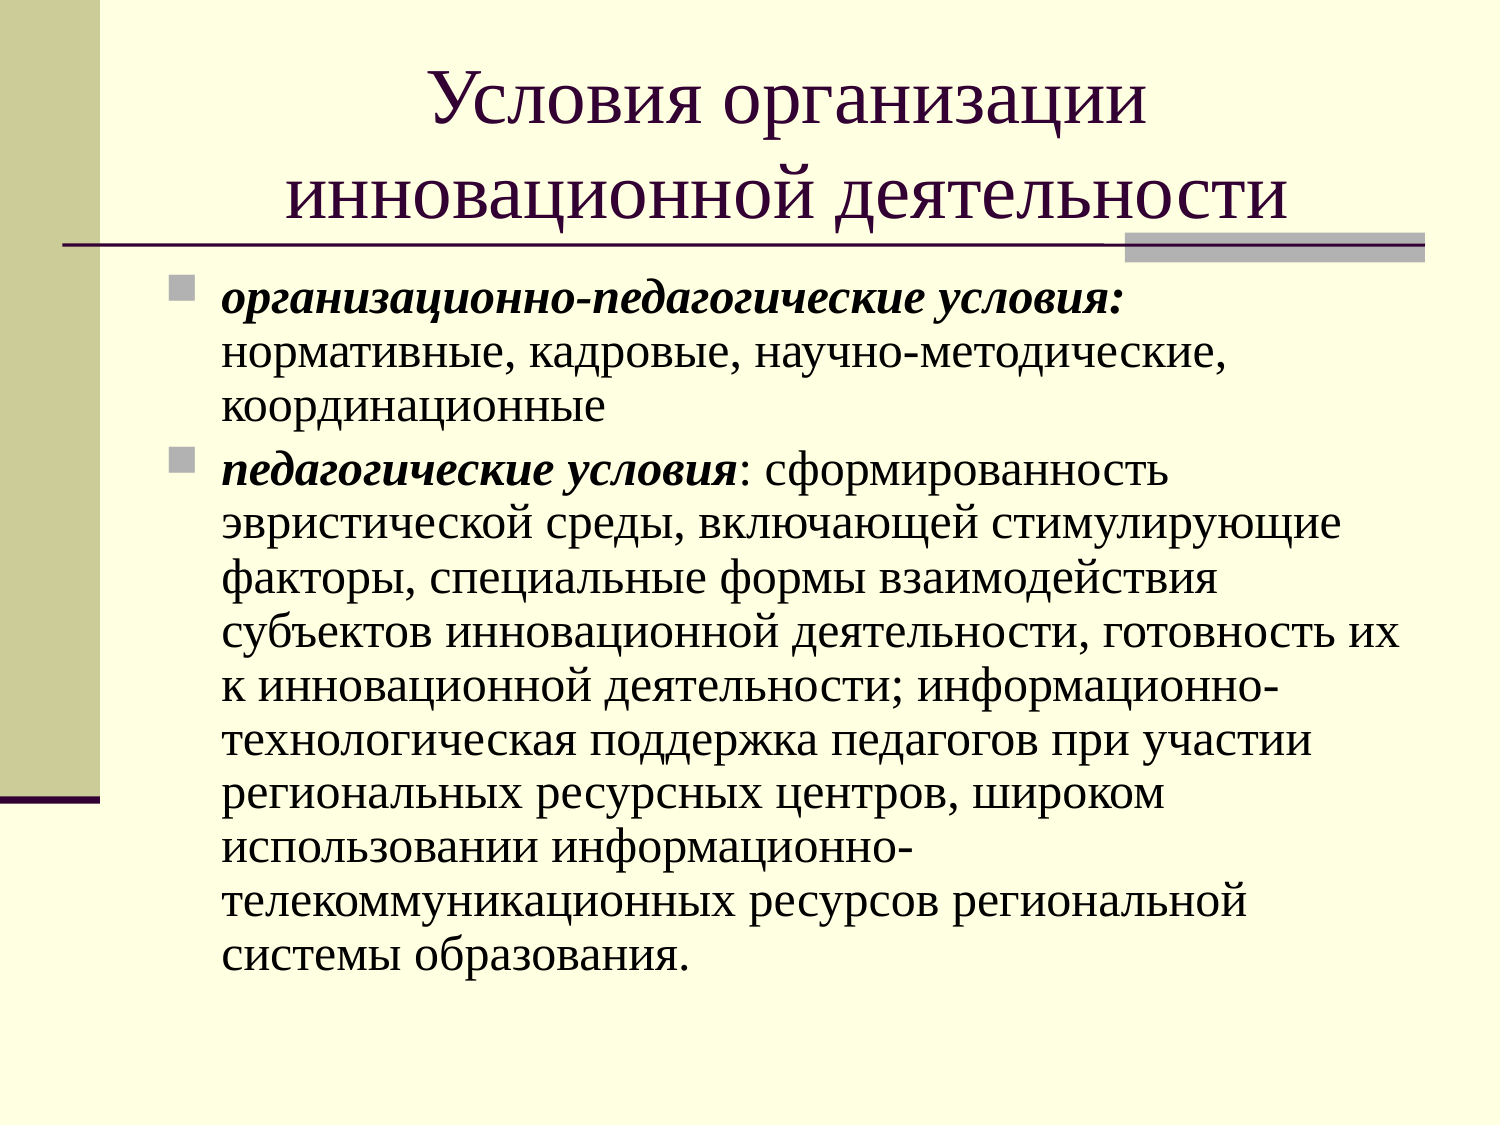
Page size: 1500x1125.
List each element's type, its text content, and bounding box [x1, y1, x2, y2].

list организационно-педагогические условия: нормативные, кадровые, научно-методические, координационные педагогические условия: сформированность эвристической среды, включающей стимулирующие факторы, специальные формы взаимодействия субъектов инновационной деятельности, готовность их к инновационной деятельности; информационно-технологическая поддержка педагогов при участии региональных ресурсных центров, широком использовании информационно-телекоммуникационных ресурсов региональной системы образования. [149, 262, 1426, 1006]
title Условия организации инновационной деятельности [149, 45, 1426, 234]
